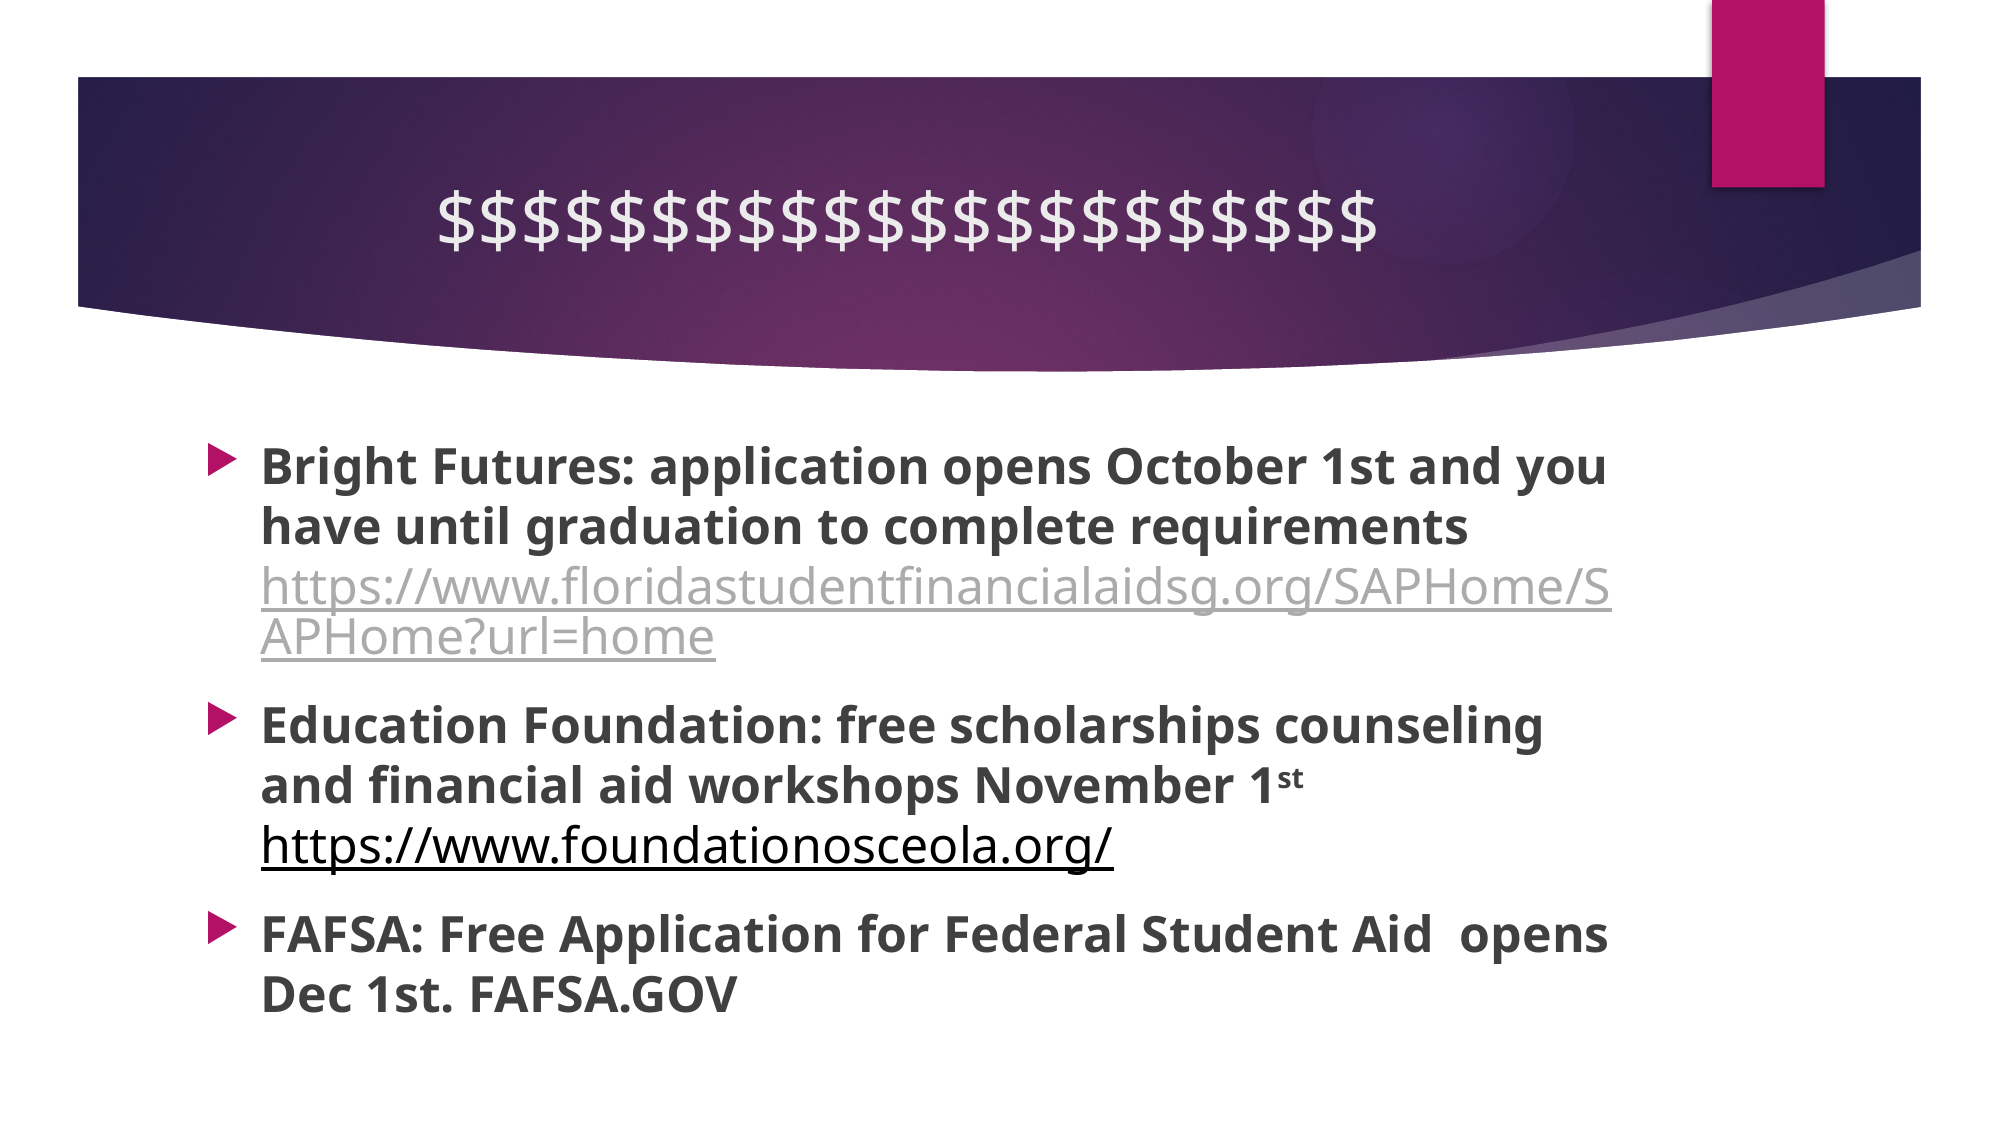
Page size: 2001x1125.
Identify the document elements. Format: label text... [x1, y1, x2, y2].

list Bright Futures: application opens October 1st and you have until graduation to complete requirements https://www.floridastudentfinancialaidsg.org/SAPHome/SAPHome?url=home Education Foundation: free scholarships counseling and financial aid workshops November 1st https://www.foundationosceola.org/ FAFSA: Free Application for Federal Student Aid opens Dec 1st. FAFSA.GOV [189, 427, 1638, 1077]
title $$$$$$$$$$$$$$$$$$$$$$ [189, 159, 1627, 276]
